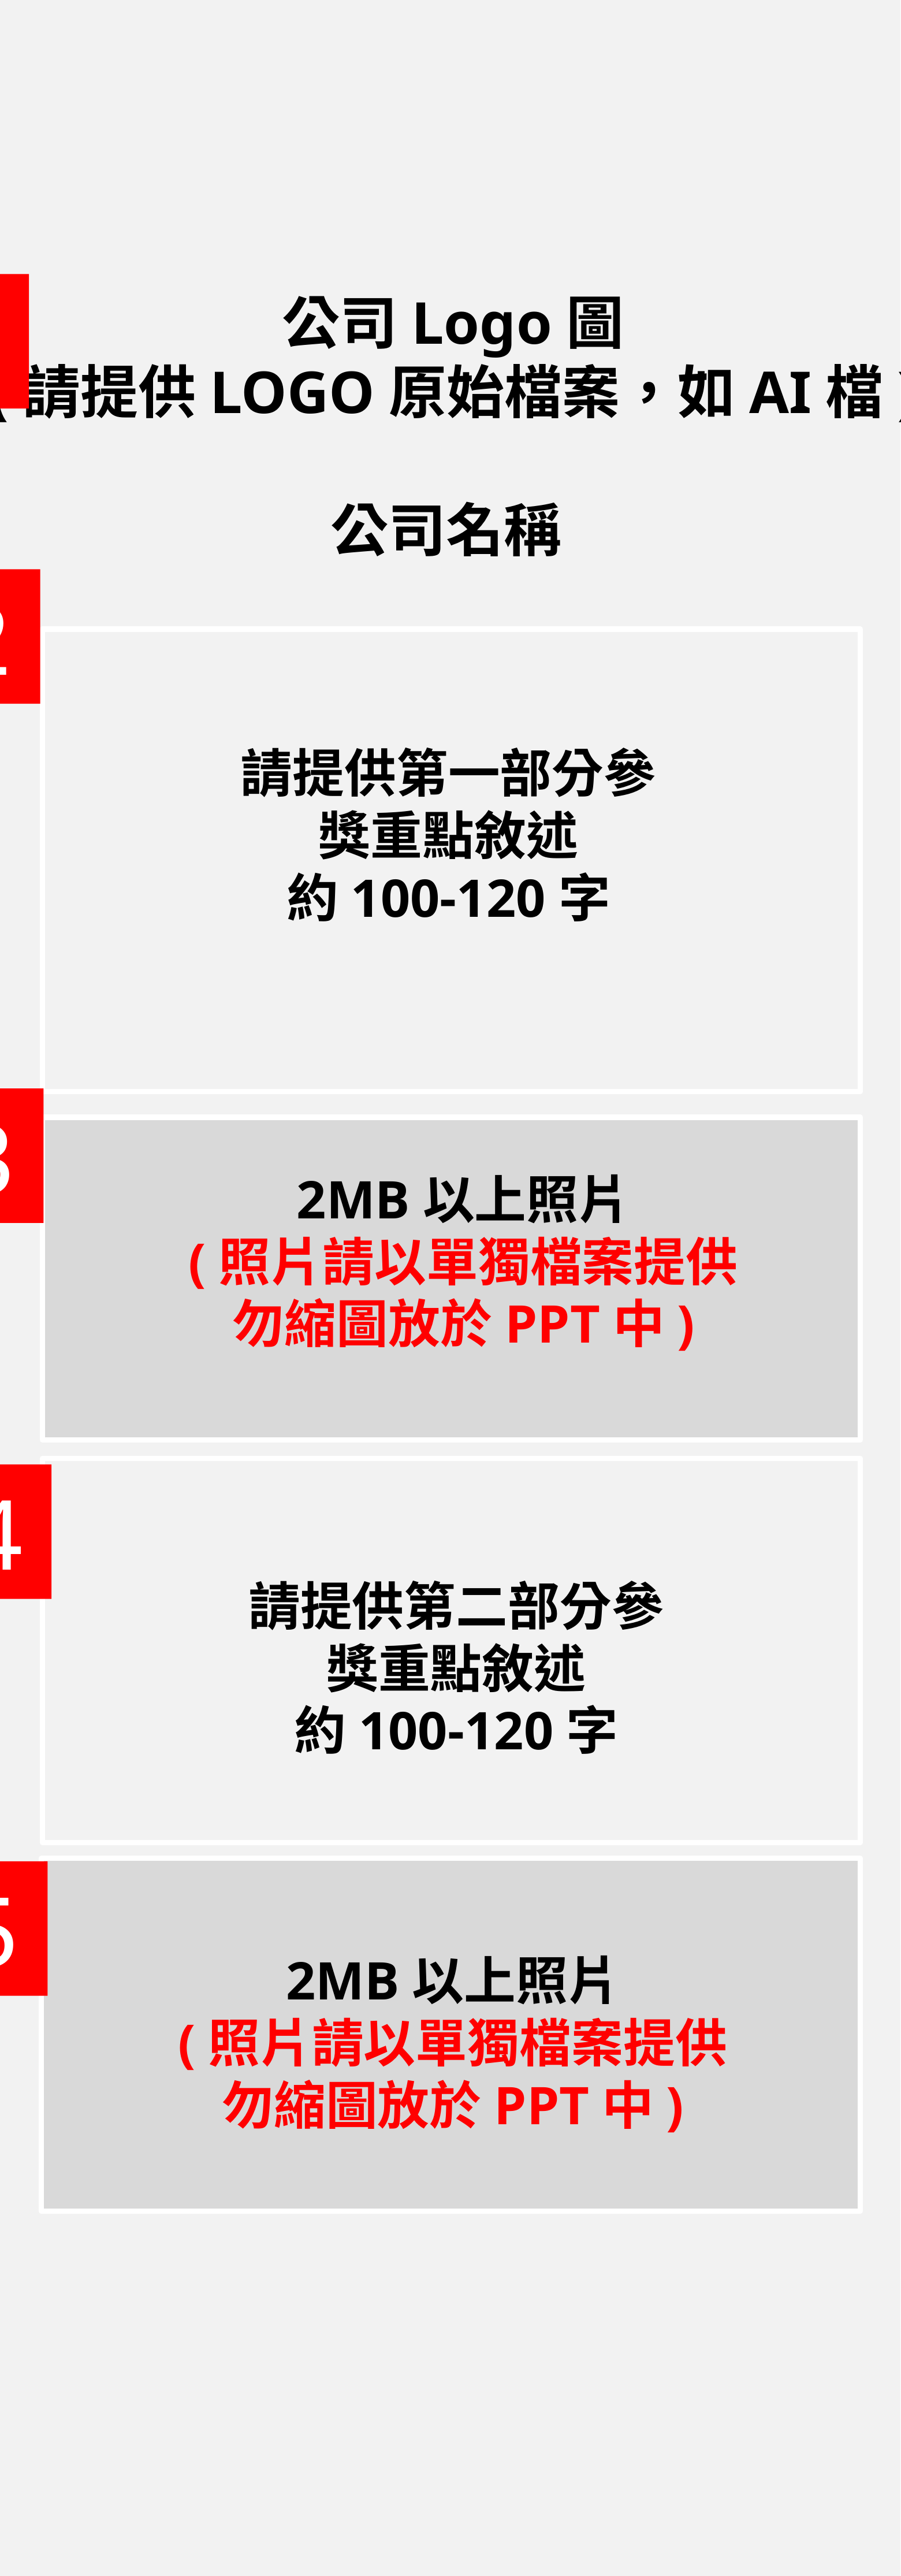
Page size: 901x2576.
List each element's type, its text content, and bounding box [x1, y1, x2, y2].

text_box 1 [0, 273, 30, 410]
text_box 3 [0, 1087, 45, 1224]
text_box 2MB以上照片 (照片請以單獨檔案提供 勿縮圖放於PPT中) [95, 1162, 832, 1358]
text_box [42, 1116, 861, 1441]
text_box [42, 1458, 861, 1844]
text_box 5 [0, 1860, 49, 1997]
text_box 2MB以上照片 (照片請以單獨檔案提供 勿縮圖放於PPT中) [84, 1943, 821, 2139]
text_box 公司Logo圖 (請提供LOGO原始檔案，如AI檔) 公司名稱 [0, 143, 901, 568]
text_box 請提供第一部分參獎重點敘述 約100-120字 [214, 736, 683, 932]
text_box 請提供第二部分參獎重點敘述 約100-120字 [222, 1569, 691, 1765]
text_box 2 [0, 568, 42, 705]
text_box [42, 628, 861, 1093]
text_box 4 [0, 1463, 53, 1600]
text_box [40, 1857, 861, 2213]
